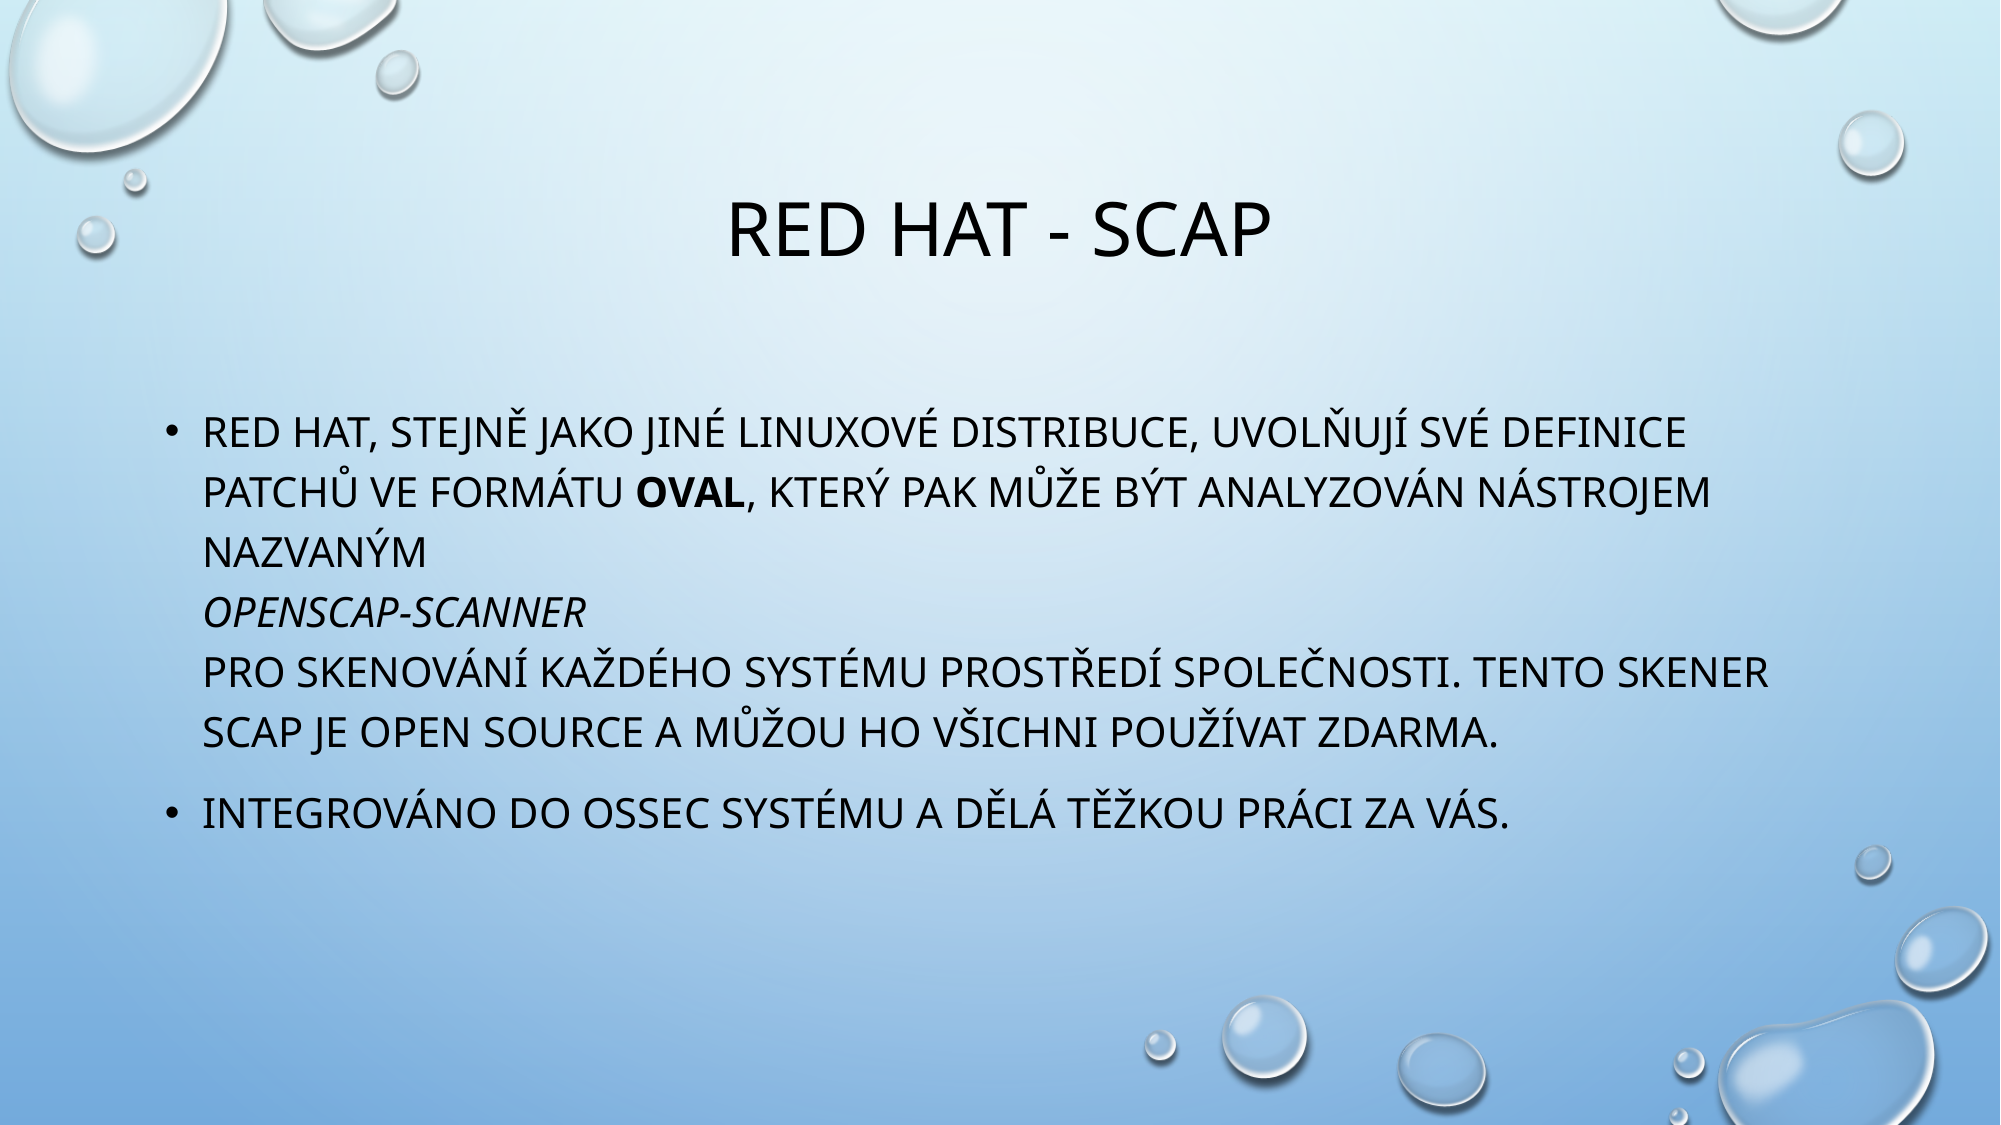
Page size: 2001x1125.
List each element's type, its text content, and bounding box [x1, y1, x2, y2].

picture [0, 0, 2000, 1125]
title Red hat - SCAP [149, 101, 1851, 364]
list Red Hat, stejně jako jiné linuxové distribuce, uvolňují své definice patchů ve formátu OVAL, který pak může být analyzován nástrojem nazvaným openscap-scanner pro skenování každého systému prostředí společnosti. Tento skener SCAP je open source a můžou ho všichni používat zdarma. integrováno do OSSEC systému a dělá těžkou práci za vás. [149, 388, 1850, 950]
